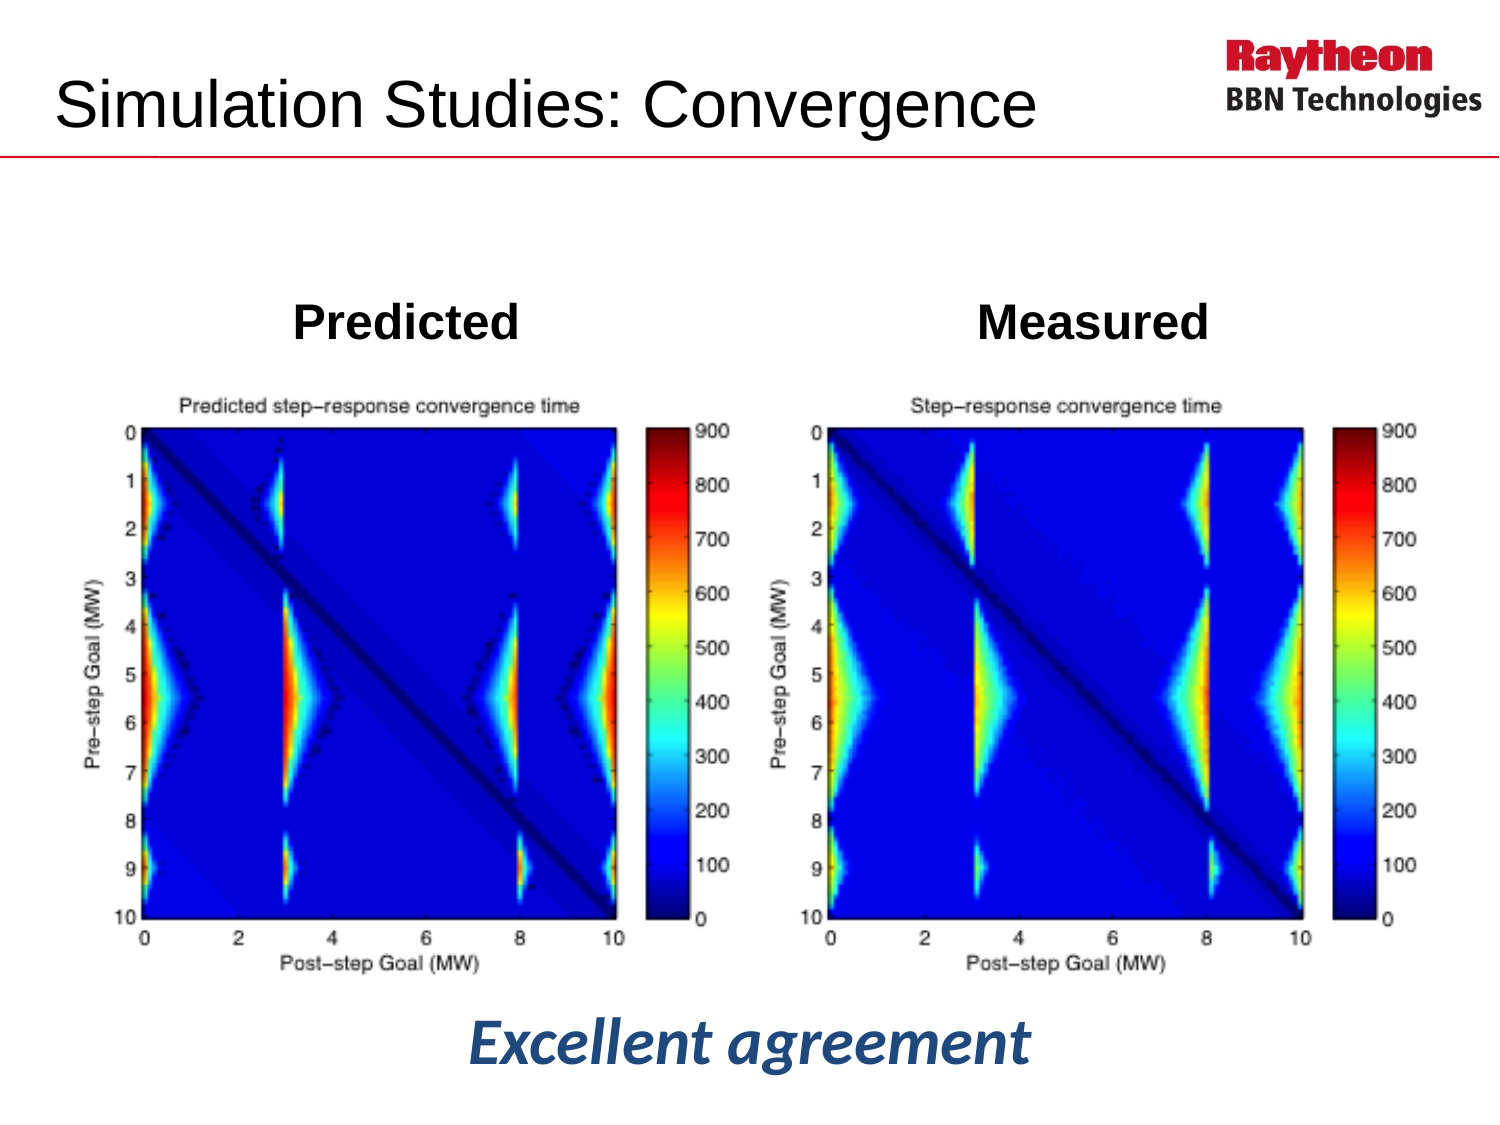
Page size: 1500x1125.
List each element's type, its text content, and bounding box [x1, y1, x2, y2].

list Measured [761, 251, 1426, 356]
title Simulation Studies: Convergence [39, 44, 1390, 158]
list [74, 356, 738, 1006]
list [761, 356, 1426, 1006]
list Predicted [74, 251, 738, 356]
picture [1222, 36, 1484, 121]
text_box Excellent agreement [453, 990, 1047, 1085]
